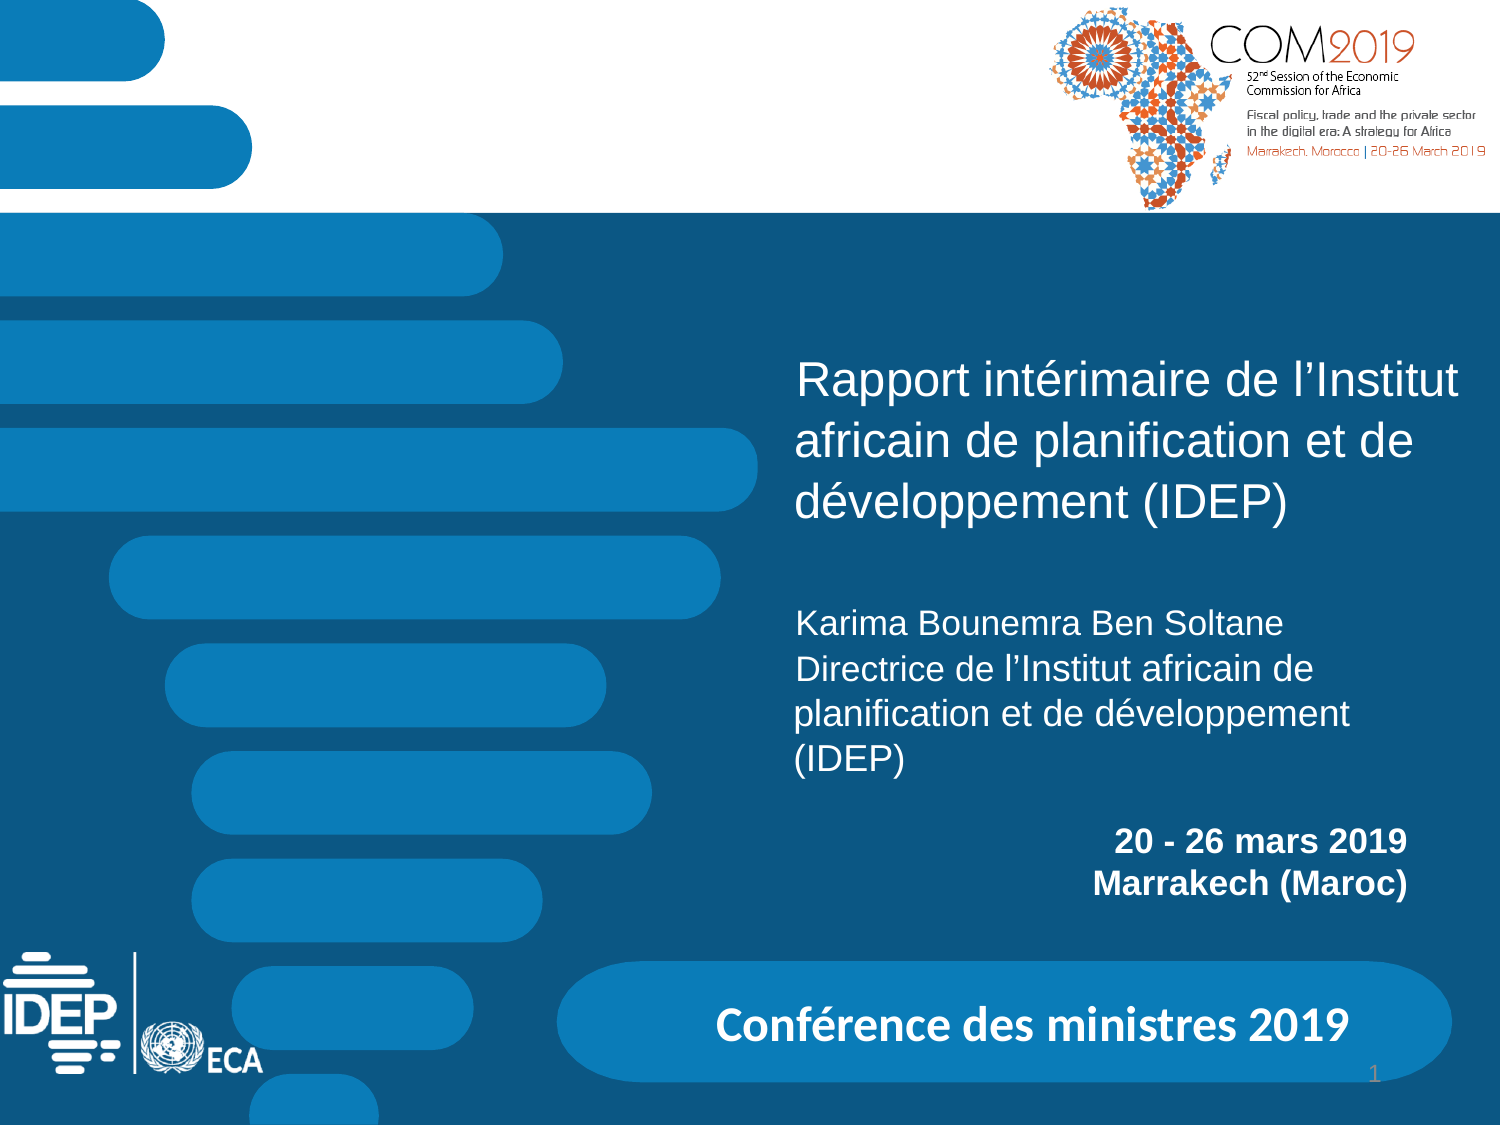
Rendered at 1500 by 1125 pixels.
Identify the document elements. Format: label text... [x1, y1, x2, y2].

text_box [0, 105, 253, 189]
text_box [264, 966, 474, 1051]
picture [3, 952, 264, 1074]
text_box [191, 751, 653, 835]
text_box [164, 643, 607, 728]
text_box [0, 212, 1500, 1125]
title Rapport intérimaire de l’Institut africain de planification et de développement (IDEP) [779, 332, 1479, 541]
text_box 20 - 26 mars 2019 Marrakech (Maroc) [935, 817, 1408, 903]
text_box Conférence des ministres 2019 [589, 983, 1413, 1059]
text_box [0, 0, 165, 82]
slide_number 1 [1059, 1042, 1397, 1103]
text_box [556, 961, 1453, 1083]
text_box Karima Bounemra Ben Soltane Directrice de l’Institut africain de planification et de développement (IDEP) [793, 554, 1465, 780]
text_box [108, 535, 721, 620]
text_box [249, 1073, 379, 1125]
text_box [191, 858, 543, 943]
text_box [0, 320, 563, 404]
picture [1049, 7, 1486, 211]
text_box [0, 427, 758, 512]
text_box [0, 212, 504, 297]
